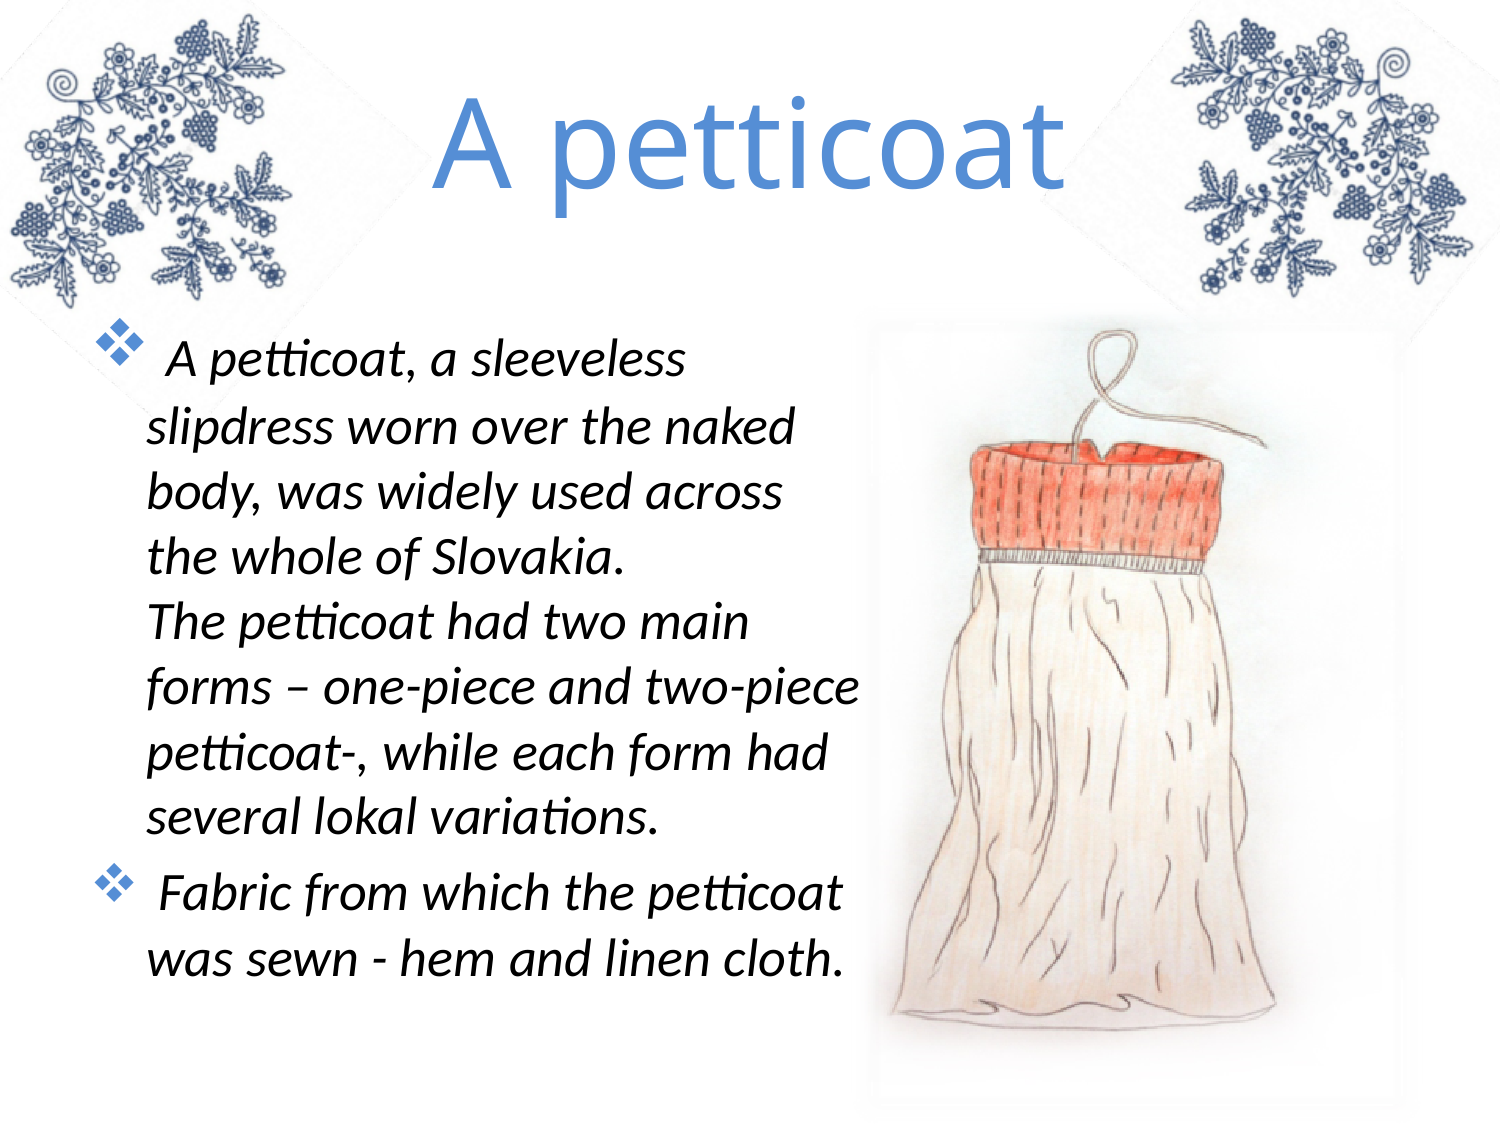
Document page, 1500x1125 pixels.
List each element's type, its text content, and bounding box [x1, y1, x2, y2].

list A petticoat, a sleeveless slipdress worn over the naked body, was widely used across the whole of Slovakia. The petticoat had two main forms – one-piece and two-piece petticoat-, while each form had several lokal variations. Fabric from which the petticoat was sewn - hem and linen cloth. [75, 302, 839, 1087]
picture [0, 0, 432, 446]
title A petticoat [436, 45, 1022, 233]
picture [844, 0, 1500, 1125]
